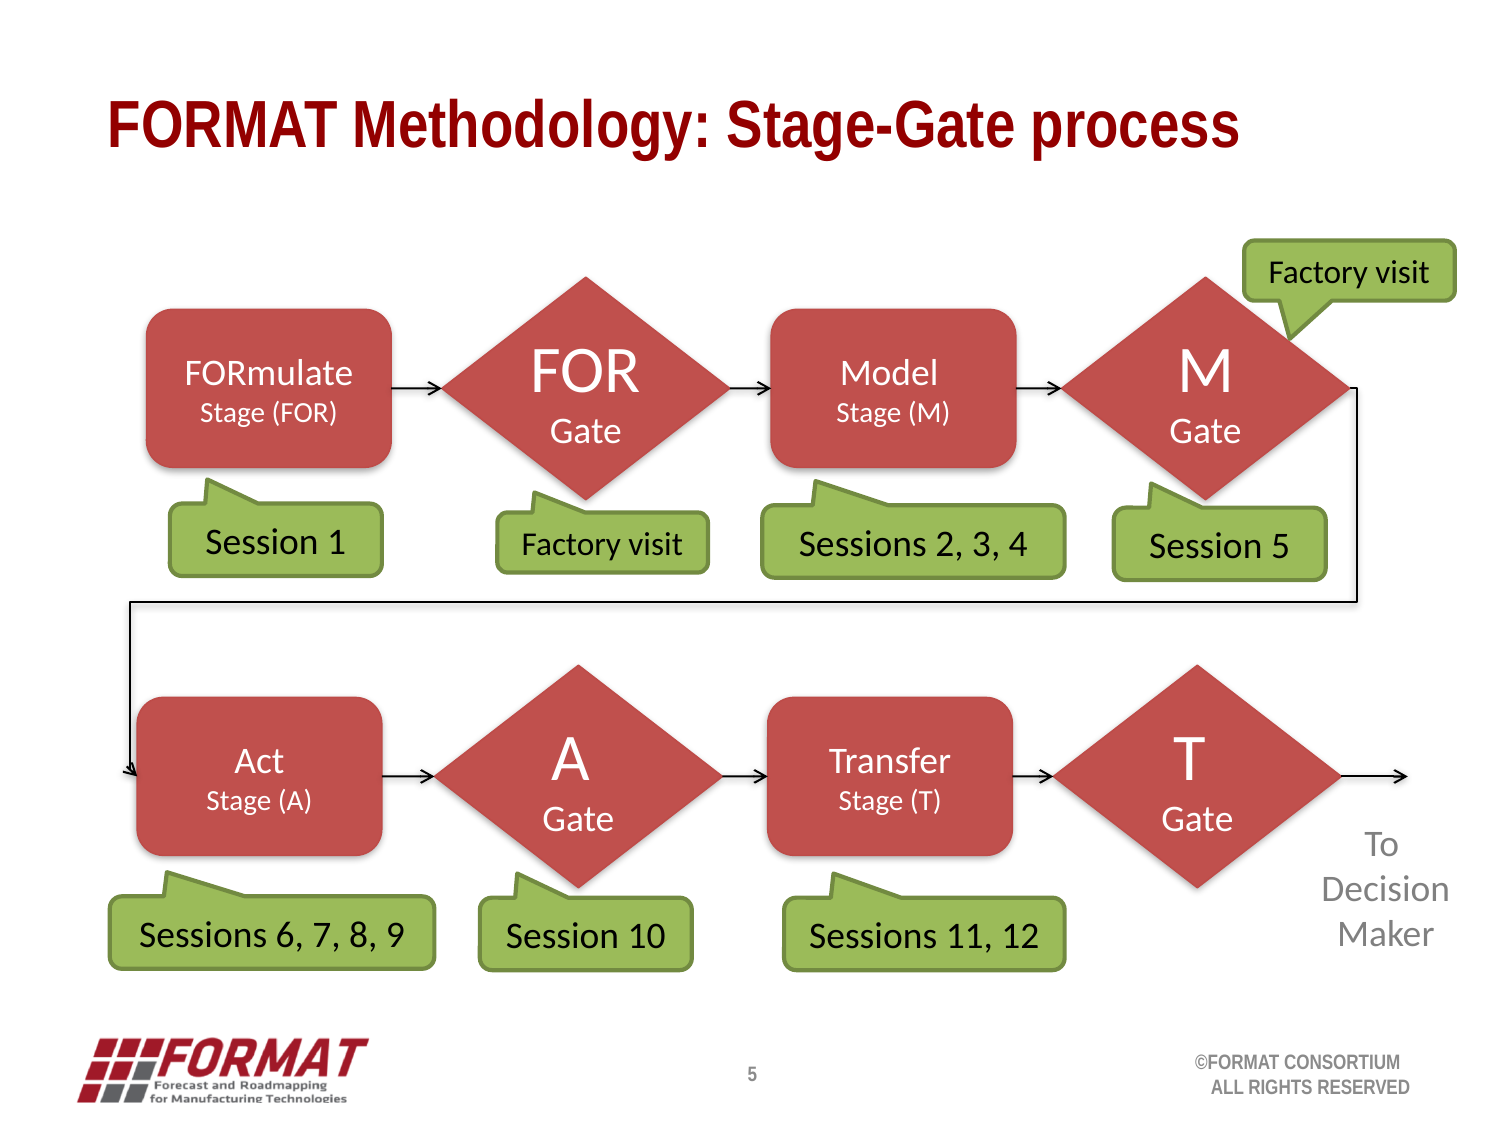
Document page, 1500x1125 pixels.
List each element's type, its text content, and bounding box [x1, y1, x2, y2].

slide_number 5 [577, 1042, 928, 1103]
picture [75, 1037, 371, 1103]
text_box Act Stage (A) [136, 784, 383, 857]
text_box FORmulate Stage (FOR) [145, 308, 392, 386]
text_box FOR Gate [445, 276, 727, 386]
text_box T Gate [1063, 785, 1332, 889]
text_box To Decision Maker [1284, 811, 1488, 962]
text_box Model Stage (M) [770, 308, 1017, 386]
text_box Sessions 11, 12 [781, 871, 1067, 973]
footer ©FORMAT CONSORTIUM ALL RIGHTS RESERVED [950, 1043, 1425, 1104]
title FORMAT Methodology: Stage-Gate process [92, 45, 1443, 197]
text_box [136, 388, 1350, 777]
text_box Sessions 6, 7, 8, 9 [107, 870, 437, 971]
text_box M Gate [1064, 276, 1351, 388]
text_box Transfer Stage (T) [766, 785, 1014, 857]
text_box Session 10 [477, 871, 694, 973]
text_box A Gate [444, 785, 713, 889]
text_box Factory visit [1242, 238, 1457, 341]
